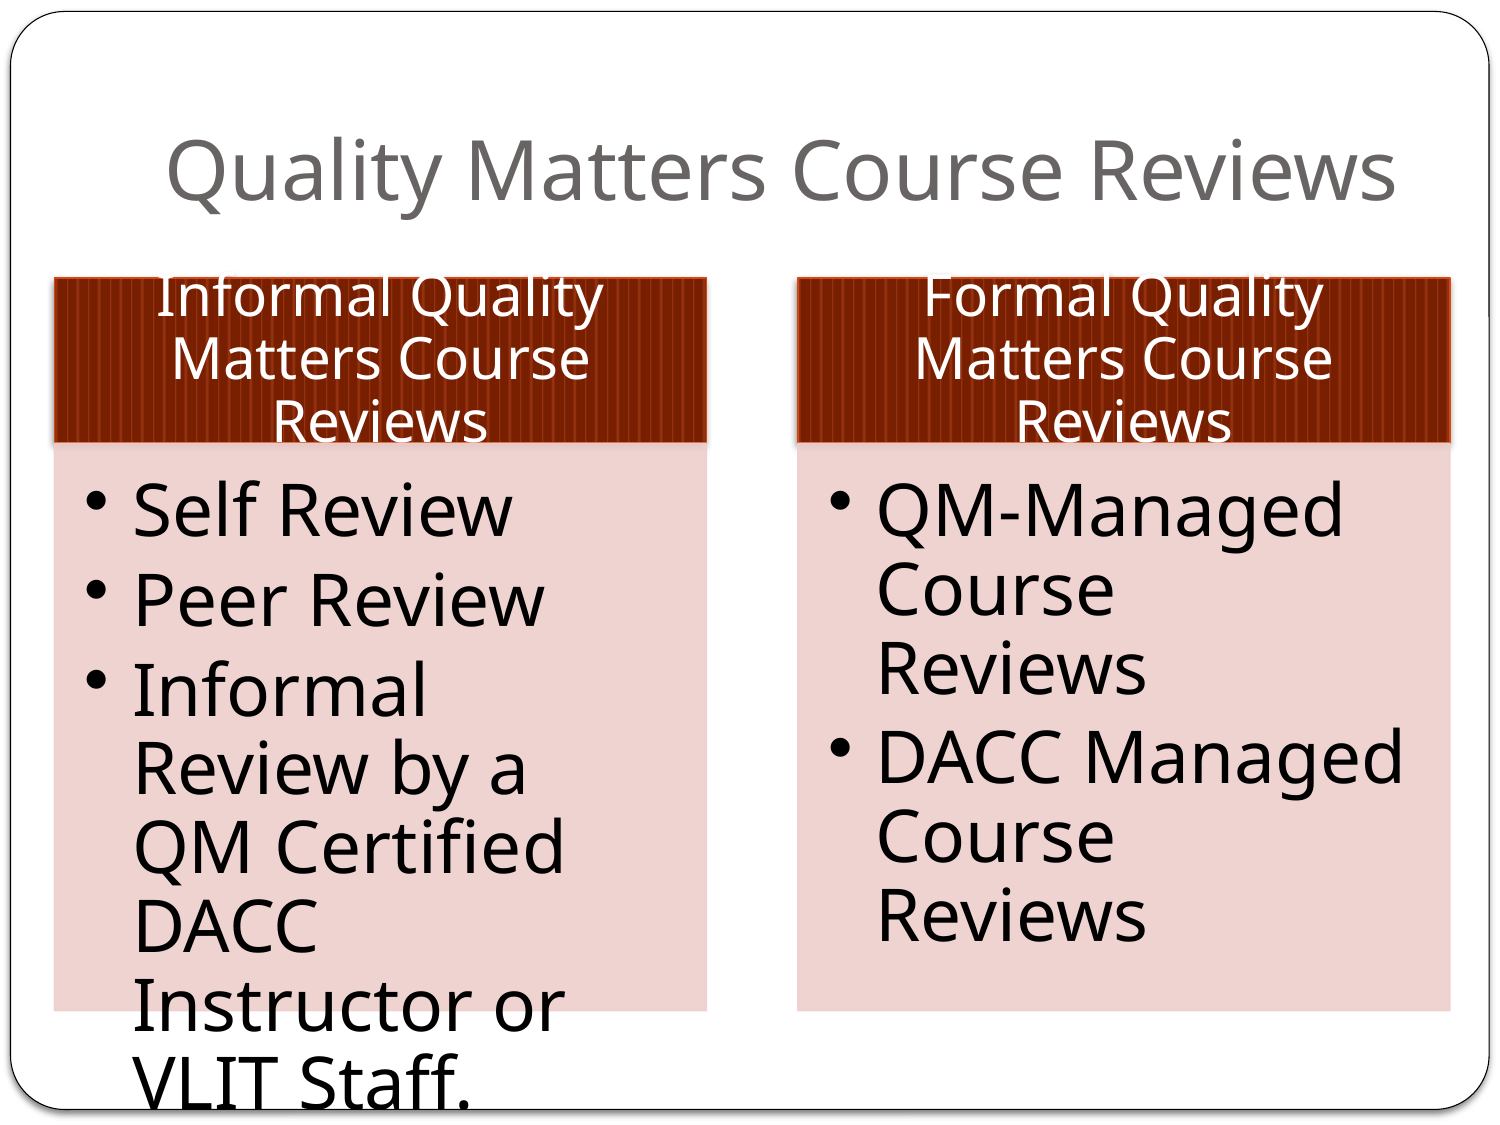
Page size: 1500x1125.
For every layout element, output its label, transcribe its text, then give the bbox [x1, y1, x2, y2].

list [54, 269, 1451, 1020]
title Quality Matters Course Reviews [150, 45, 1425, 233]
